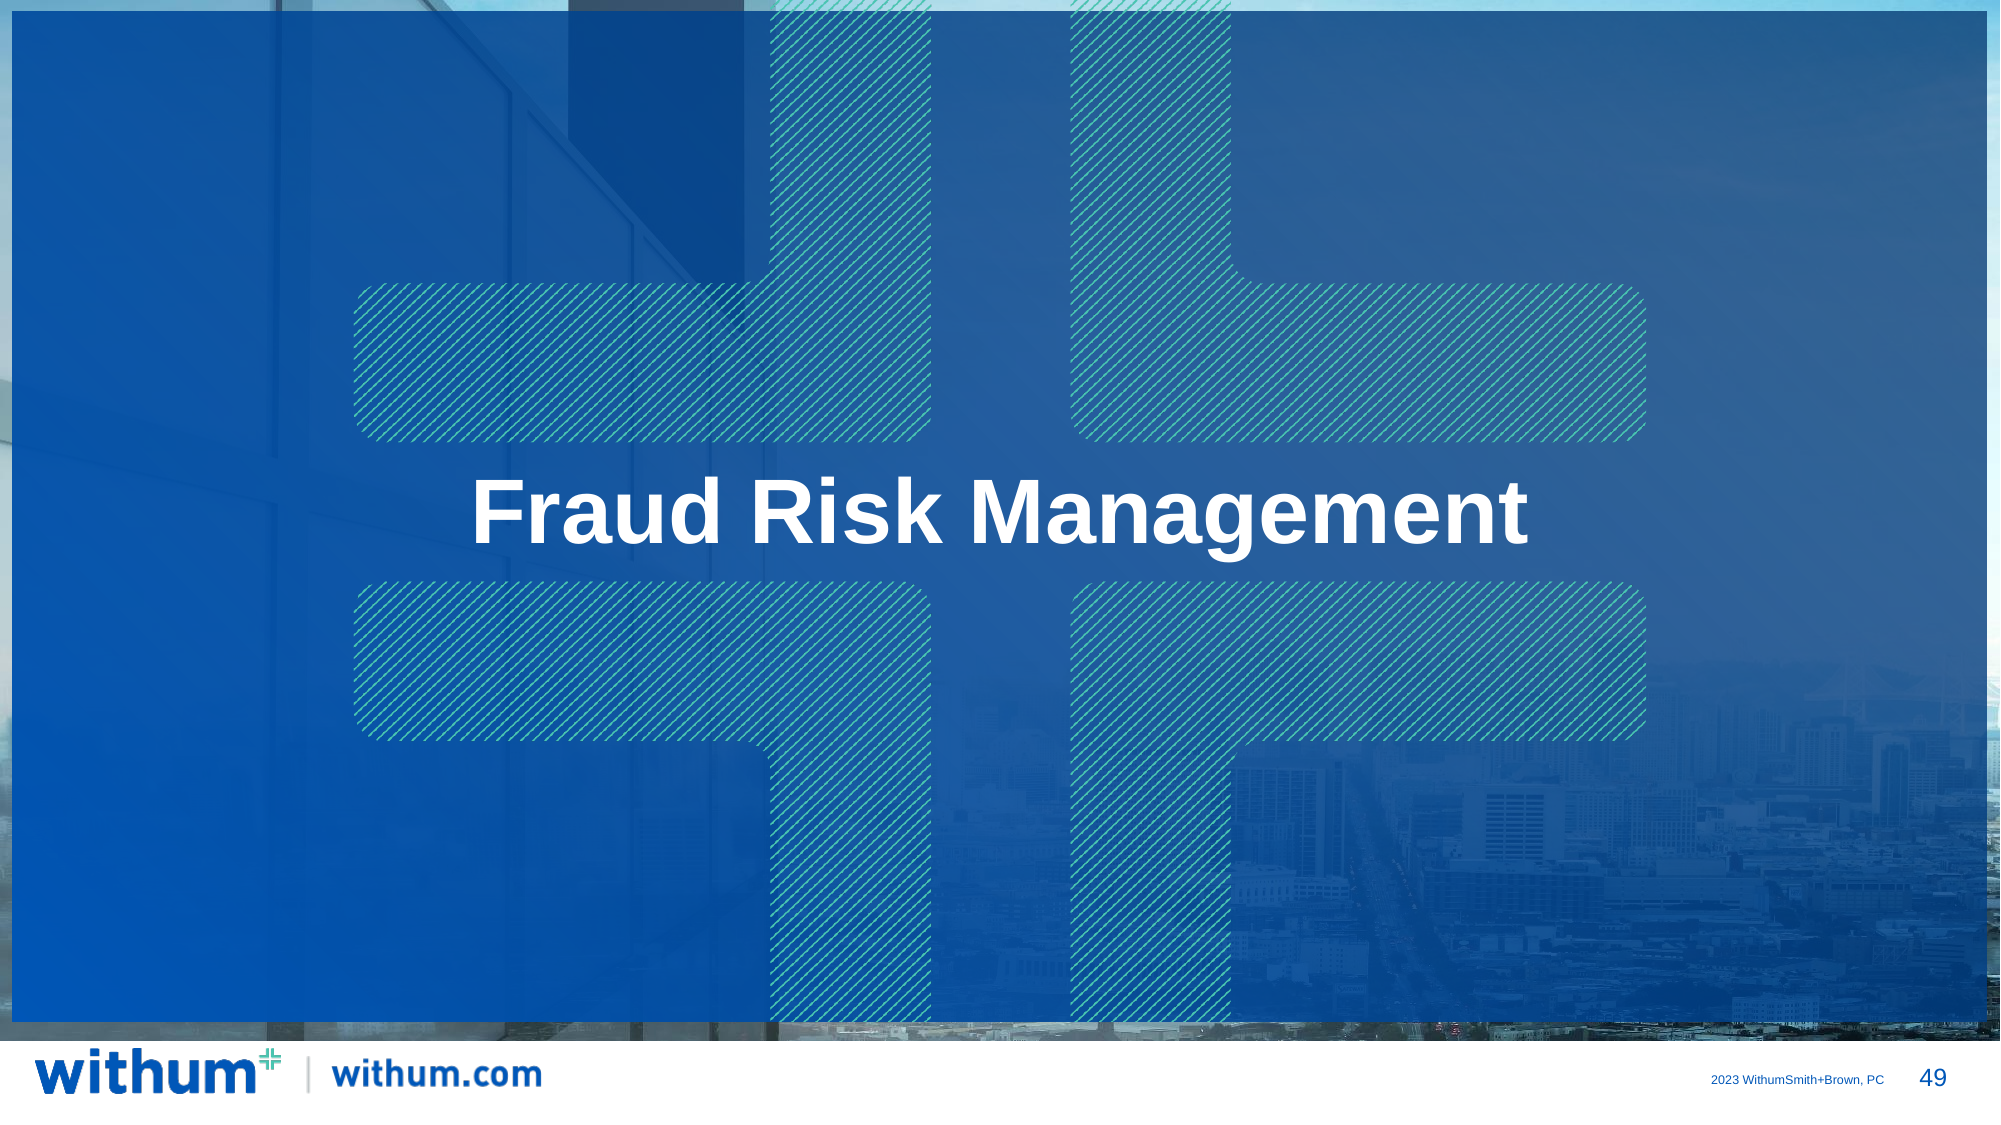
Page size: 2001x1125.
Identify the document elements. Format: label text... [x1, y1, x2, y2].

picture [0, 0, 2000, 1118]
title Fraud Risk Management [30, 443, 1970, 584]
